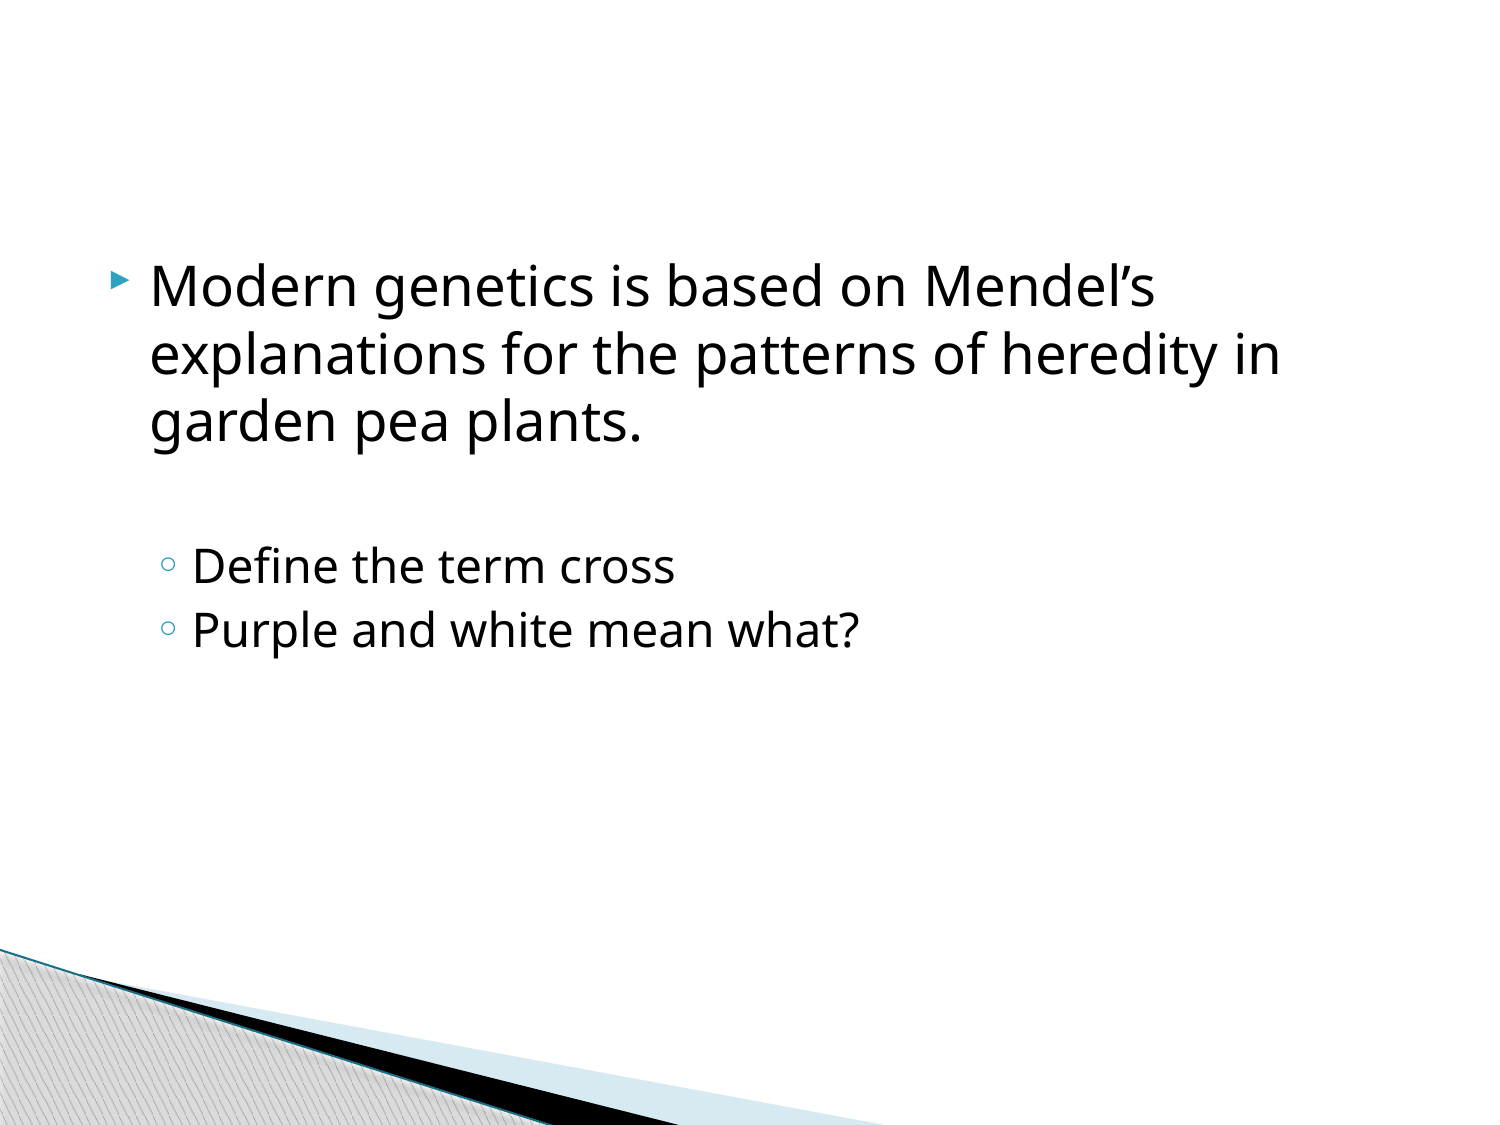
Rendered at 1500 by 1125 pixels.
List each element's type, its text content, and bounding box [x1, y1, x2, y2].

list Modern genetics is based on Mendel’s explanations for the patterns of heredity in garden pea plants. Define the term cross Purple and white mean what? [75, 243, 1425, 986]
